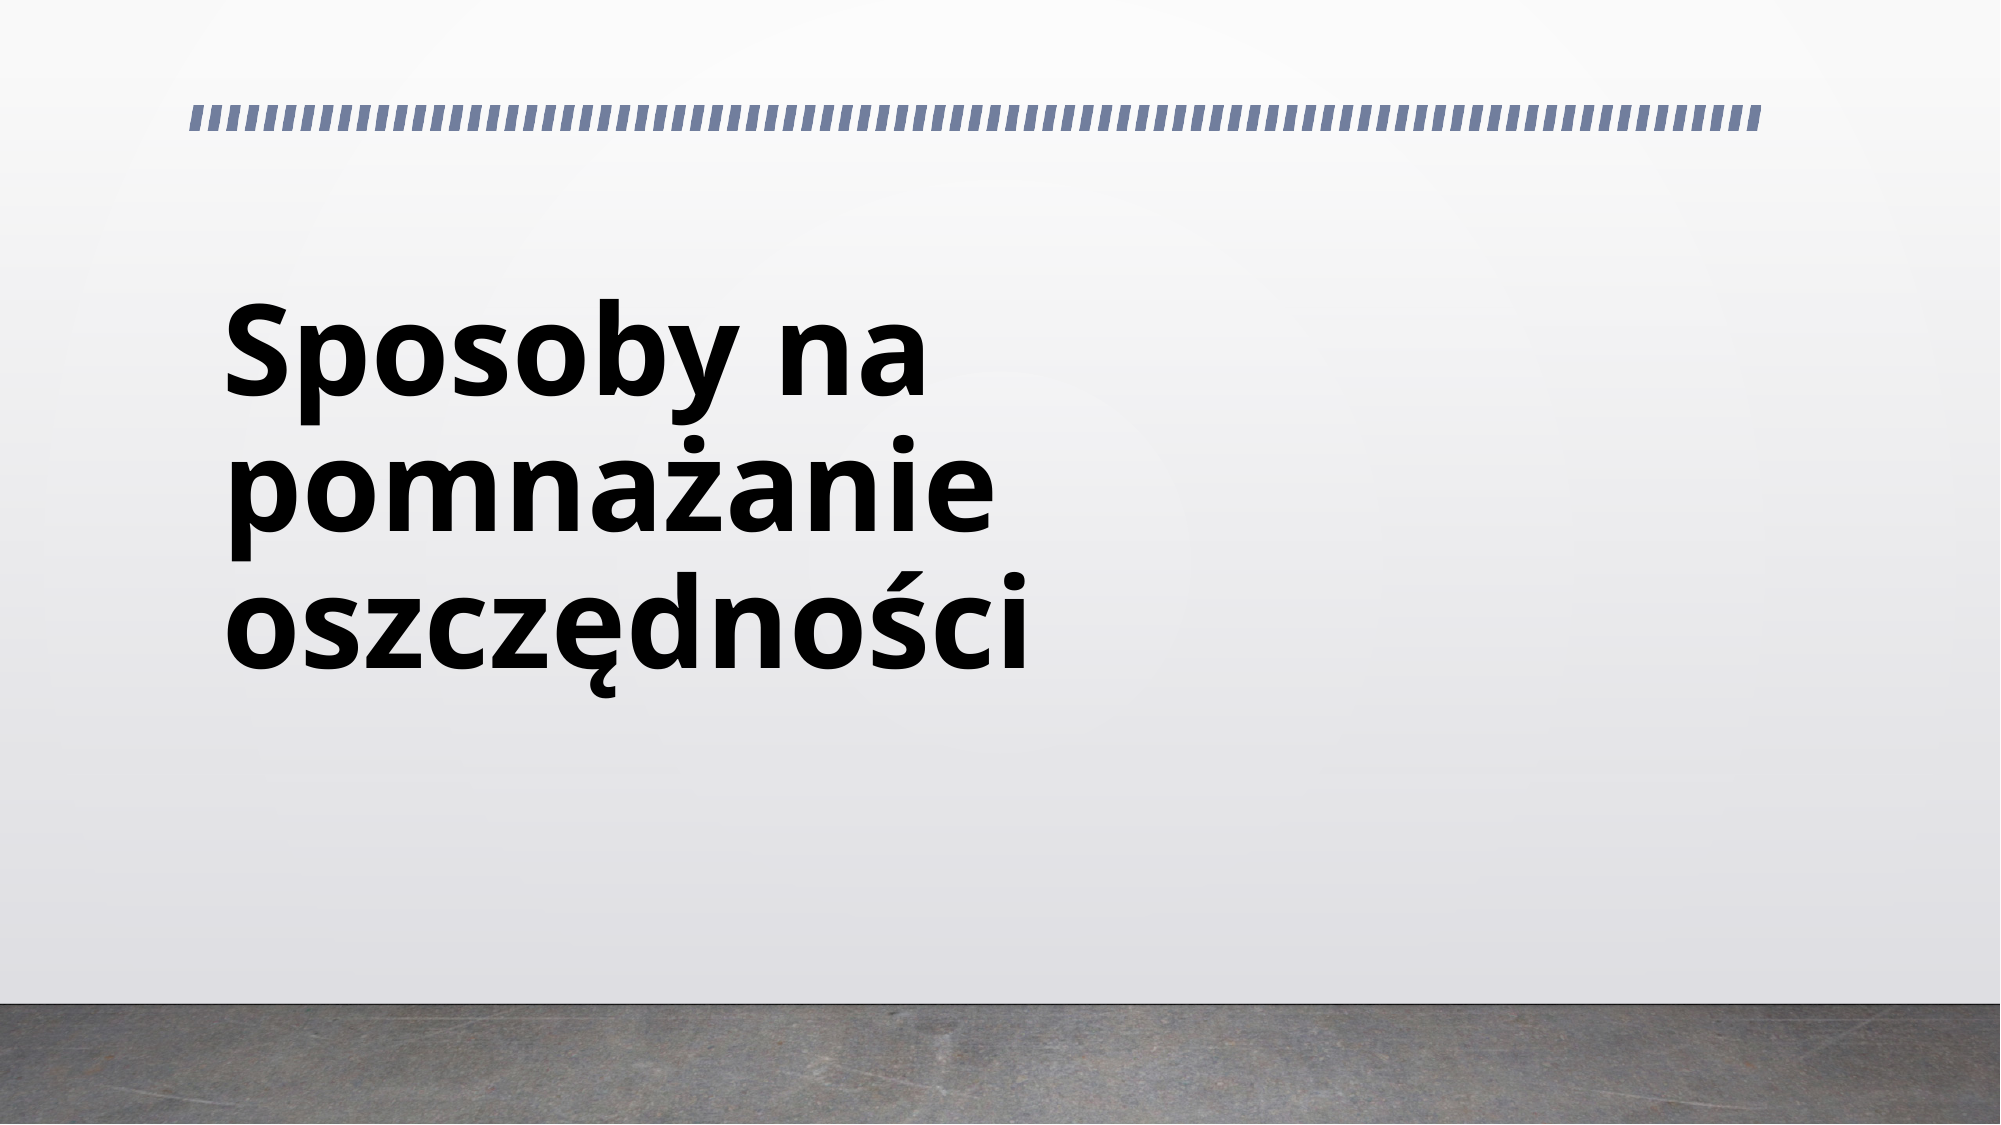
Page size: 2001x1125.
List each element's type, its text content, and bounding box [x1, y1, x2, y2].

title Sposoby na pomnażanie oszczędności [207, 277, 1708, 696]
picture [0, 1004, 2000, 1124]
